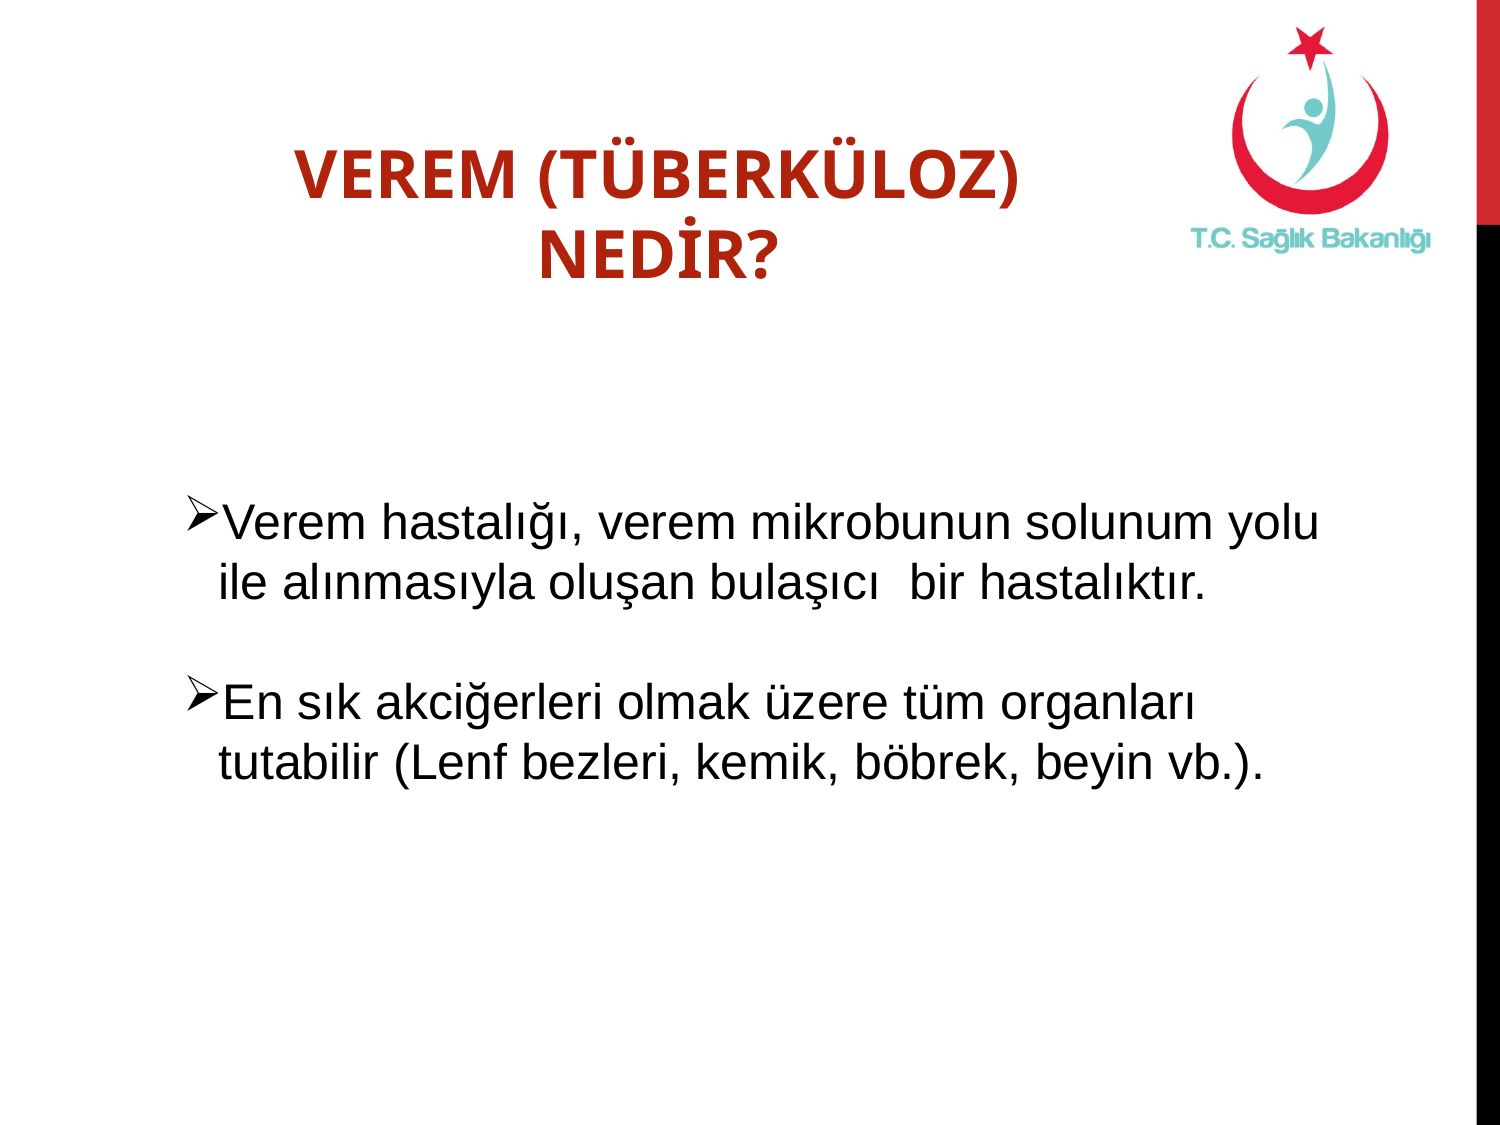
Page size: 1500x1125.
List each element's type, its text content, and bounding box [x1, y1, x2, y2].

text_box Verem hastalığı, verem mikrobunun solunum yolu ile alınmasıyla oluşan bulaşıcı bir hastalıktır. En sık akciğerleri olmak üzere tüm organları tutabilir (Lenf bezleri, kemik, böbrek, beyin vb.). [136, 349, 1400, 1000]
picture [1187, 23, 1435, 256]
text_box VEREM (TÜBERKÜLOZ) NEDİR? [171, 113, 1145, 317]
